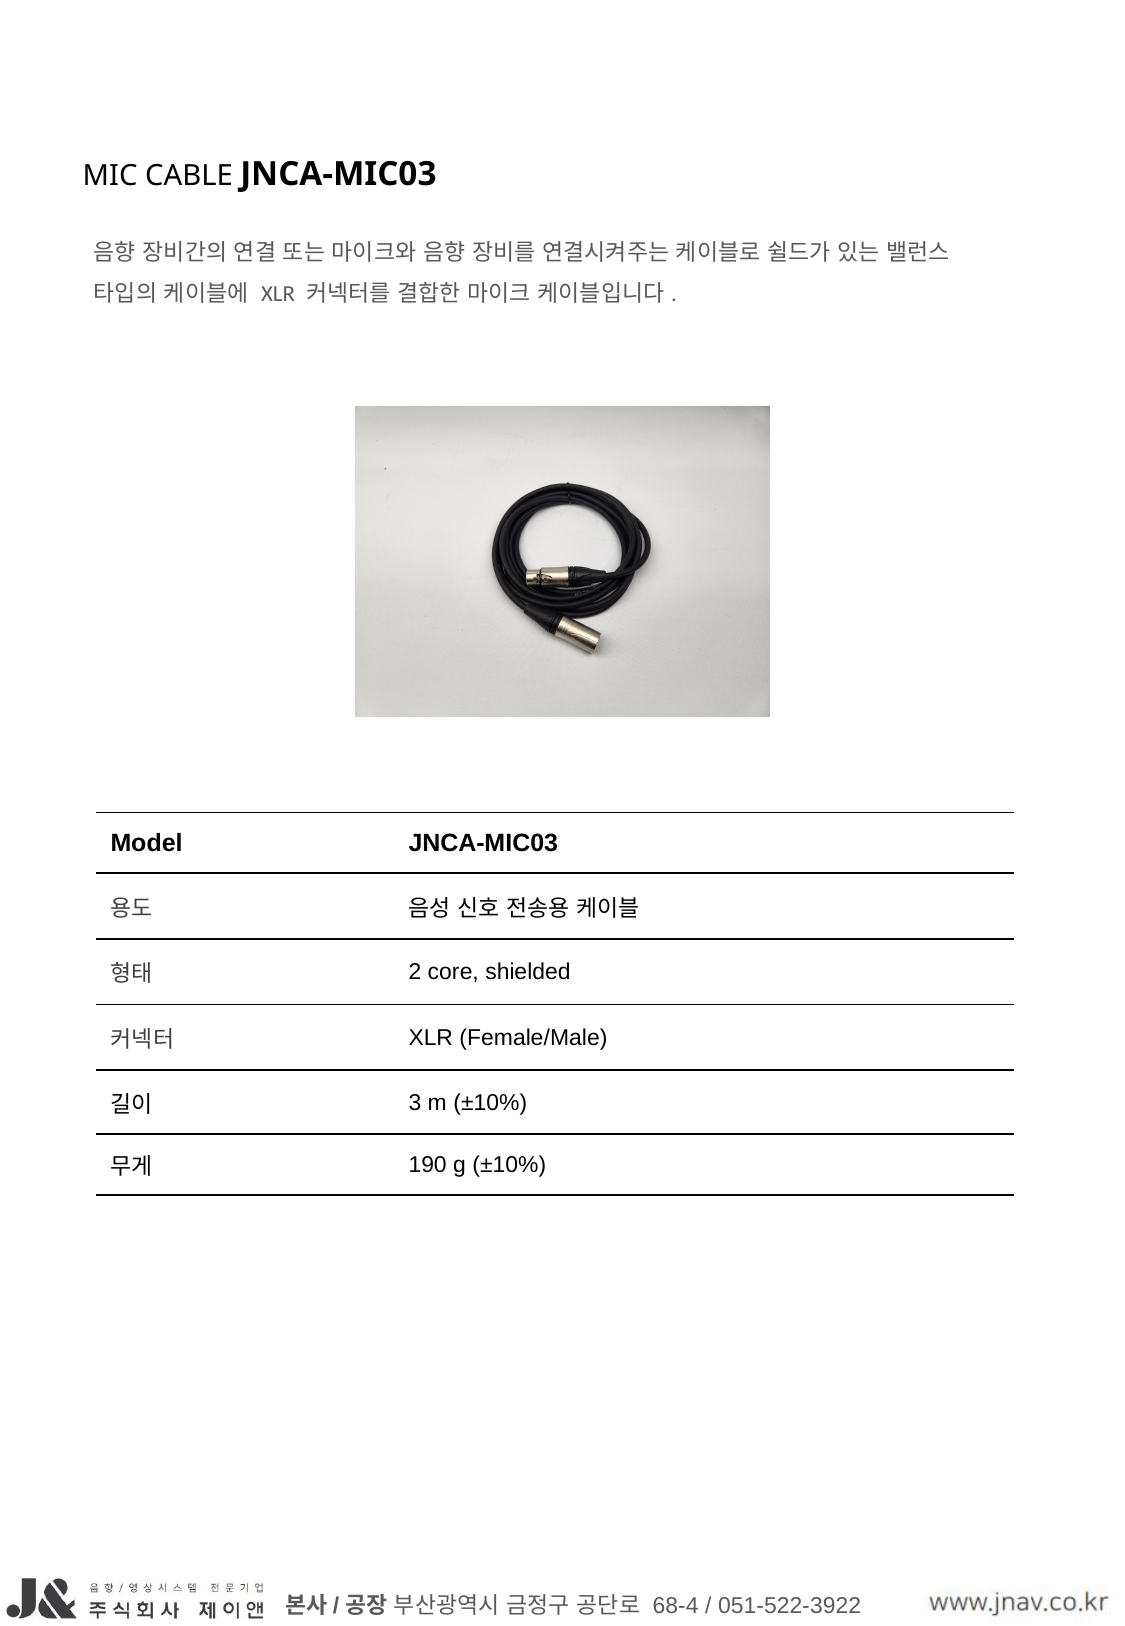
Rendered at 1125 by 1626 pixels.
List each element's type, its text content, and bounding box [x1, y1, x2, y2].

table_header JNCA-MIC03 [394, 813, 1014, 872]
table_cell 190 g (±10%) [394, 1135, 1014, 1194]
table_cell 3 m (±10%) [394, 1071, 1014, 1133]
table_cell 2 core, shielded [394, 940, 1014, 1004]
table_cell 무게 [96, 1135, 394, 1194]
table_cell 커넥터 [96, 1005, 394, 1069]
text_box MIC CABLE JNCA-MIC03 [67, 144, 987, 200]
table_cell 음성 신호 전송용 케이블 [394, 874, 1014, 938]
picture [355, 406, 770, 717]
table_cell 길이 [96, 1071, 394, 1133]
table_cell 용도 [96, 874, 394, 938]
table_cell XLR (Female/Male) [394, 1005, 1014, 1069]
table_cell 형태 [96, 940, 394, 1004]
text_box 음향 장비간의 연결 또는 마이크와 음향 장비를 연결시켜주는 케이블로 쉴드가 있는 밸런스 타입의 케이블에 XLR 커넥터를 결합한 마이크 케이블입니다. [78, 216, 998, 314]
picture [0, 1576, 271, 1625]
picture [913, 1582, 1125, 1624]
table_header Model [96, 813, 394, 872]
